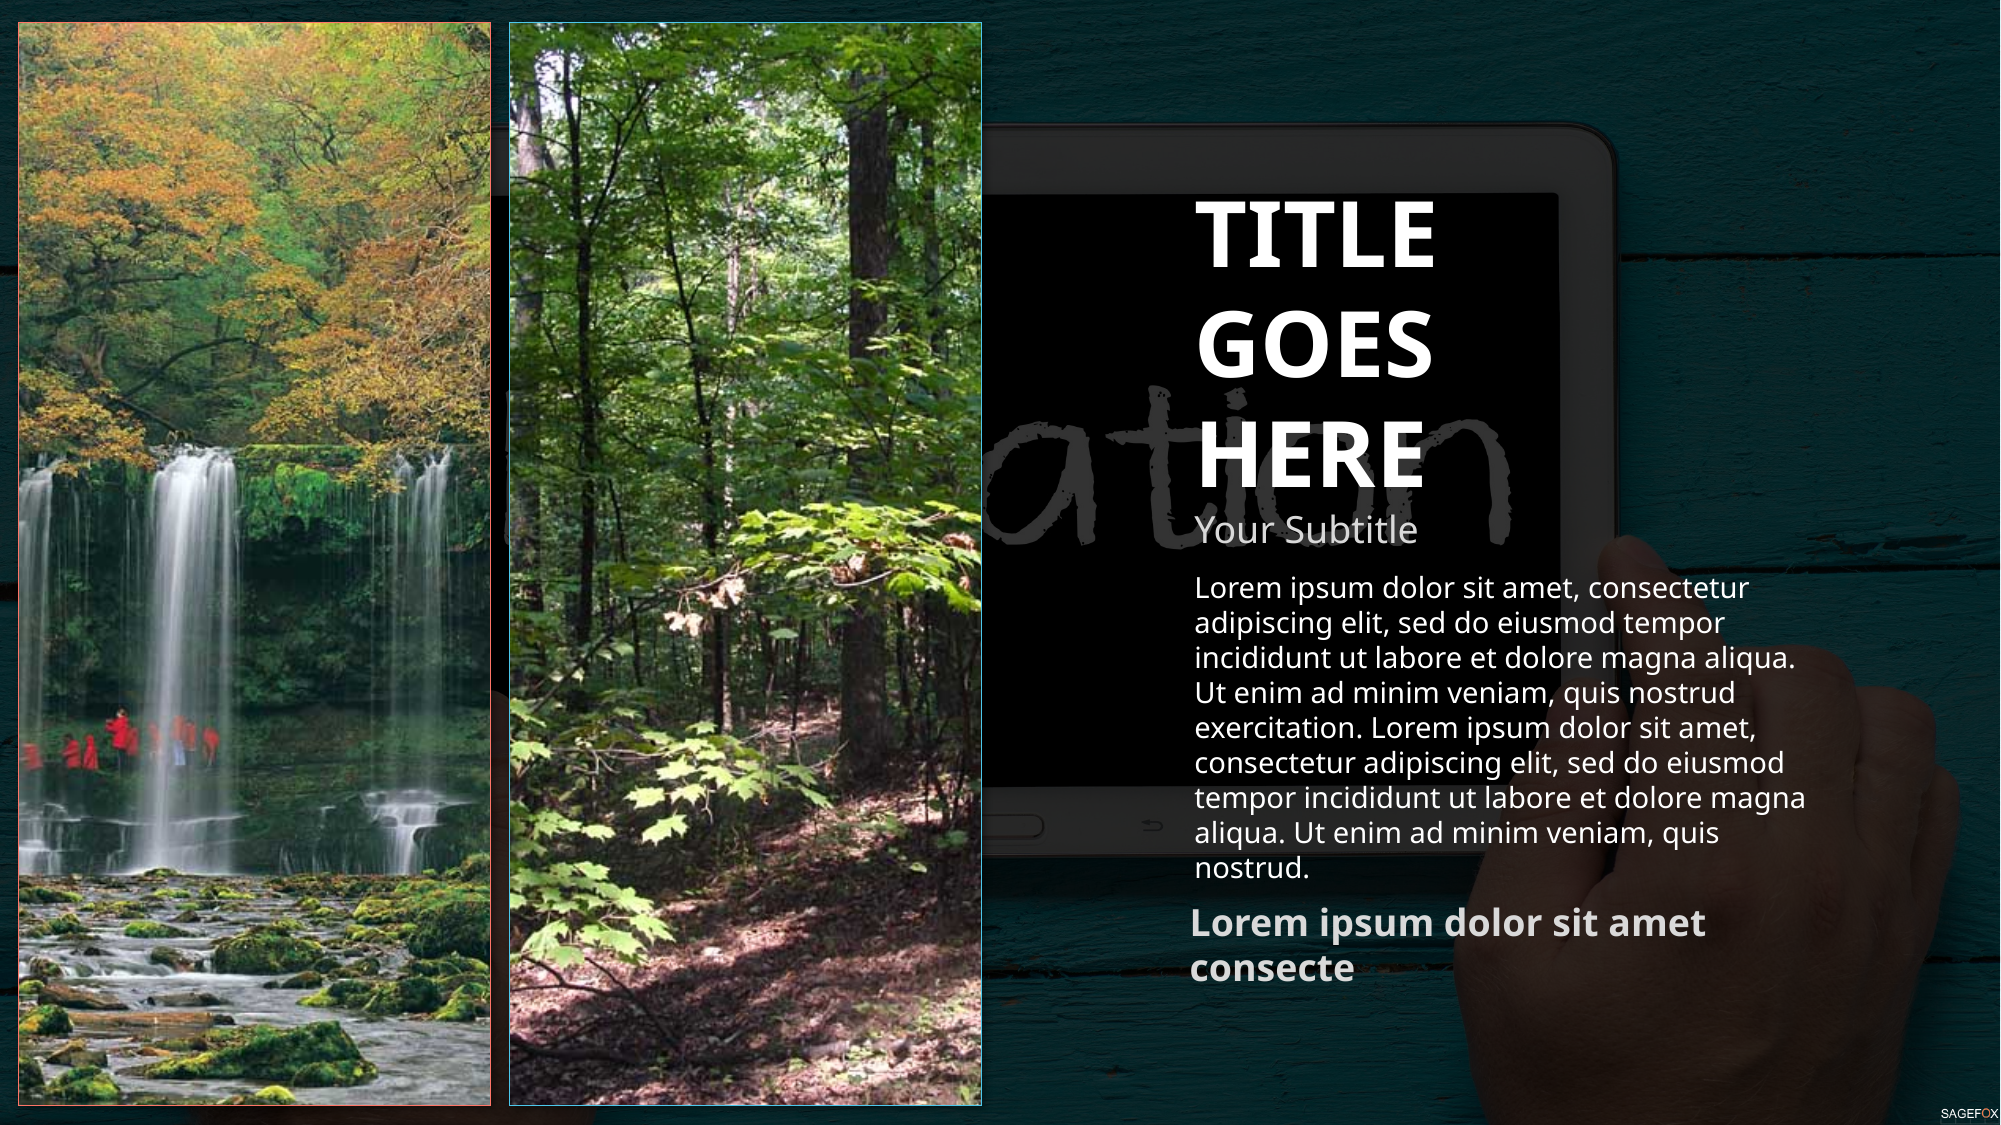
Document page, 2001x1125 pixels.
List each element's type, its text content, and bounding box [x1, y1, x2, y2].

text_box Lorem ipsum dolor sit amet, consectetur adipiscing elit, sed do eiusmod tempor incididunt ut labore et dolore magna aliqua. Ut enim ad minim veniam, quis nostrud exercitation. Lorem ipsum dolor sit amet, consectetur adipiscing elit, sed do eiusmod tempor incididunt ut labore et dolore magna aliqua. Ut enim ad minim veniam, quis nostrud. [1179, 562, 1845, 892]
text_box TITLE GOES HERE Your Subtitle [1179, 168, 1665, 562]
text_box [508, 21, 982, 1106]
text_box [17, 21, 492, 1106]
picture [0, 0, 2001, 1125]
text_box Lorem ipsum dolor sit amet consecte [1179, 894, 1821, 995]
